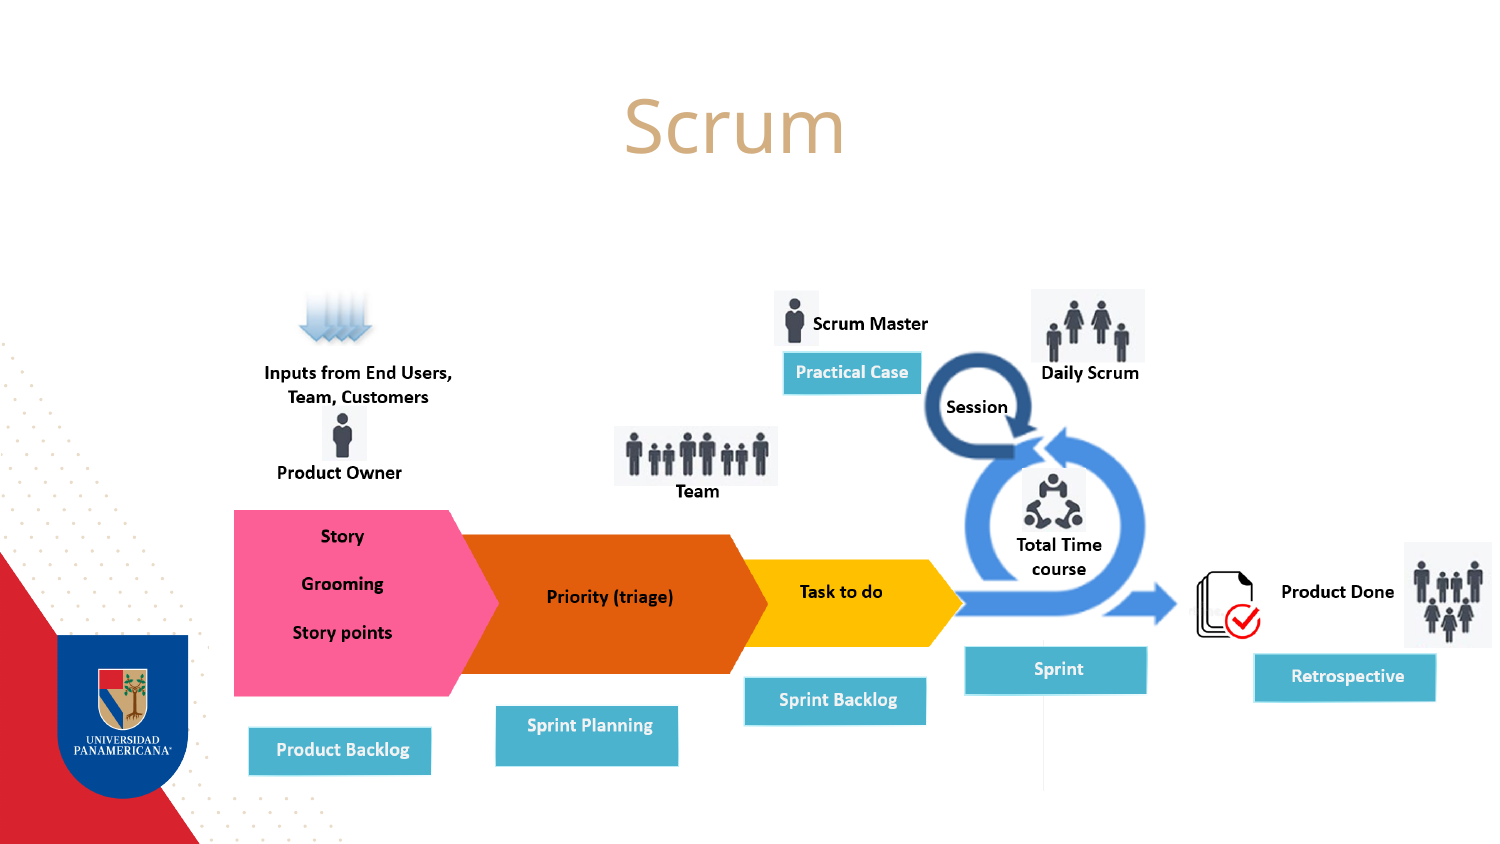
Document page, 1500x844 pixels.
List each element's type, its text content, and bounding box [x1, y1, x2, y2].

picture [0, 2, 1500, 844]
title Scrum [65, 53, 1426, 194]
